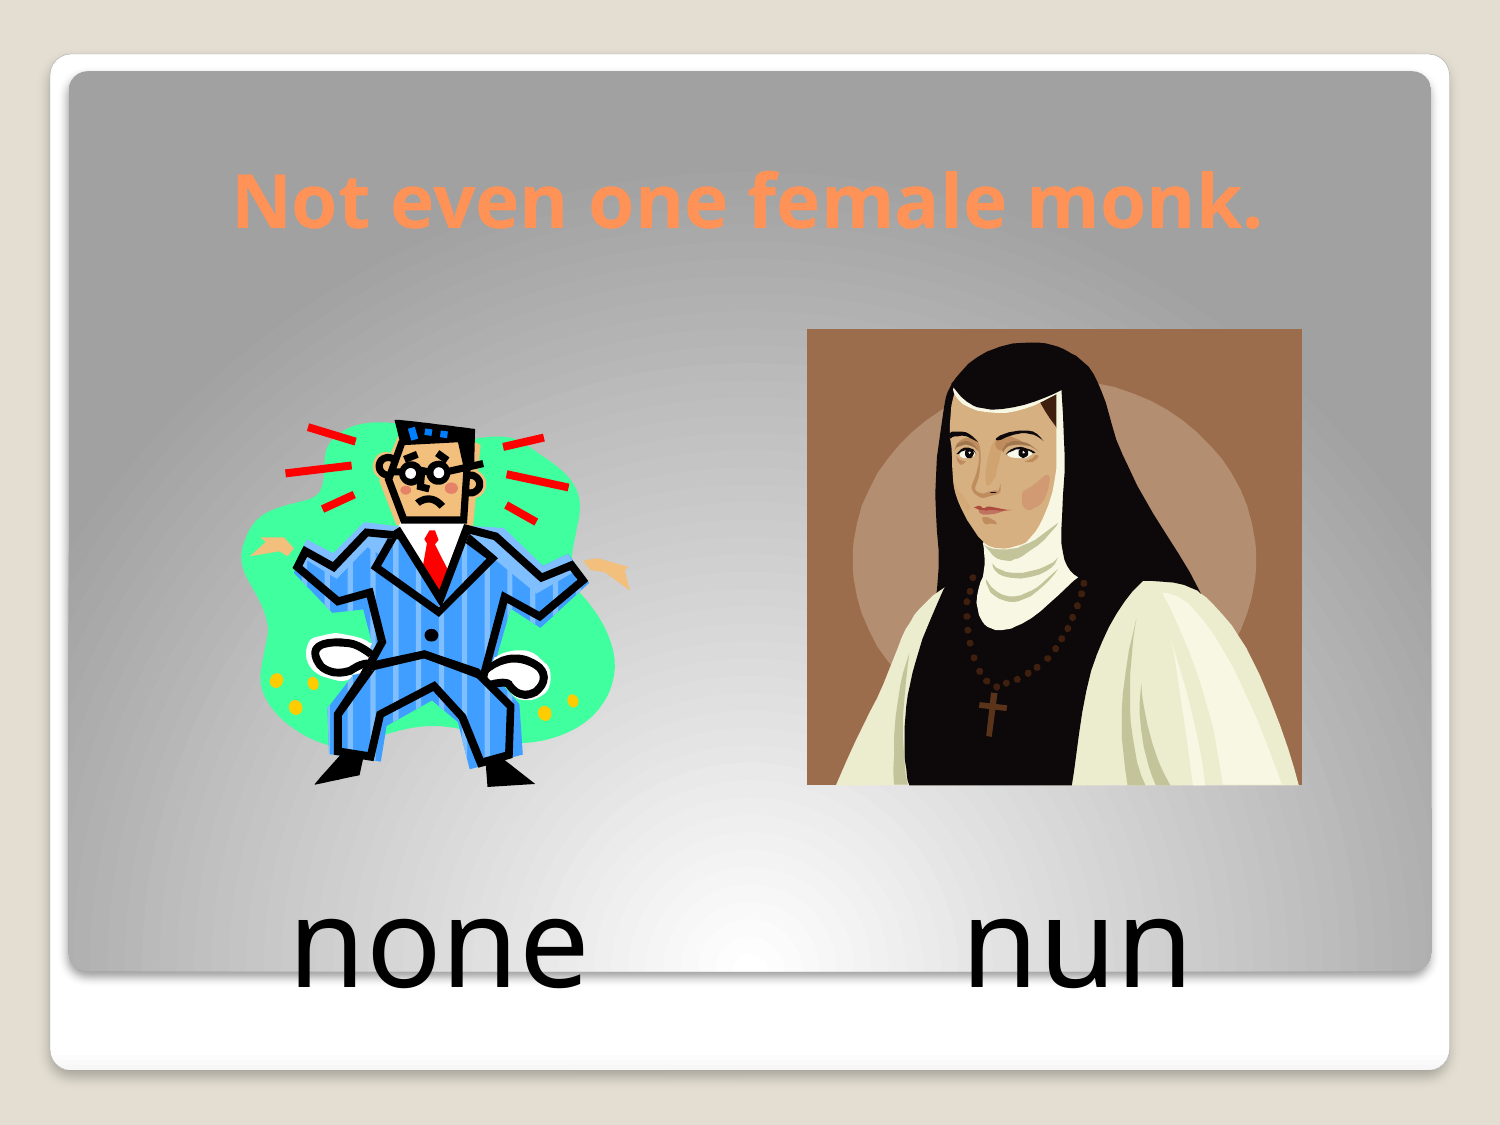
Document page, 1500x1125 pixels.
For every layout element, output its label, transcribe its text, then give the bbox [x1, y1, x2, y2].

picture [239, 396, 631, 788]
text_box none [199, 855, 680, 1021]
picture [804, 327, 1304, 788]
title Not even one female monk. [76, 78, 1420, 251]
text_box nun [837, 855, 1318, 1021]
